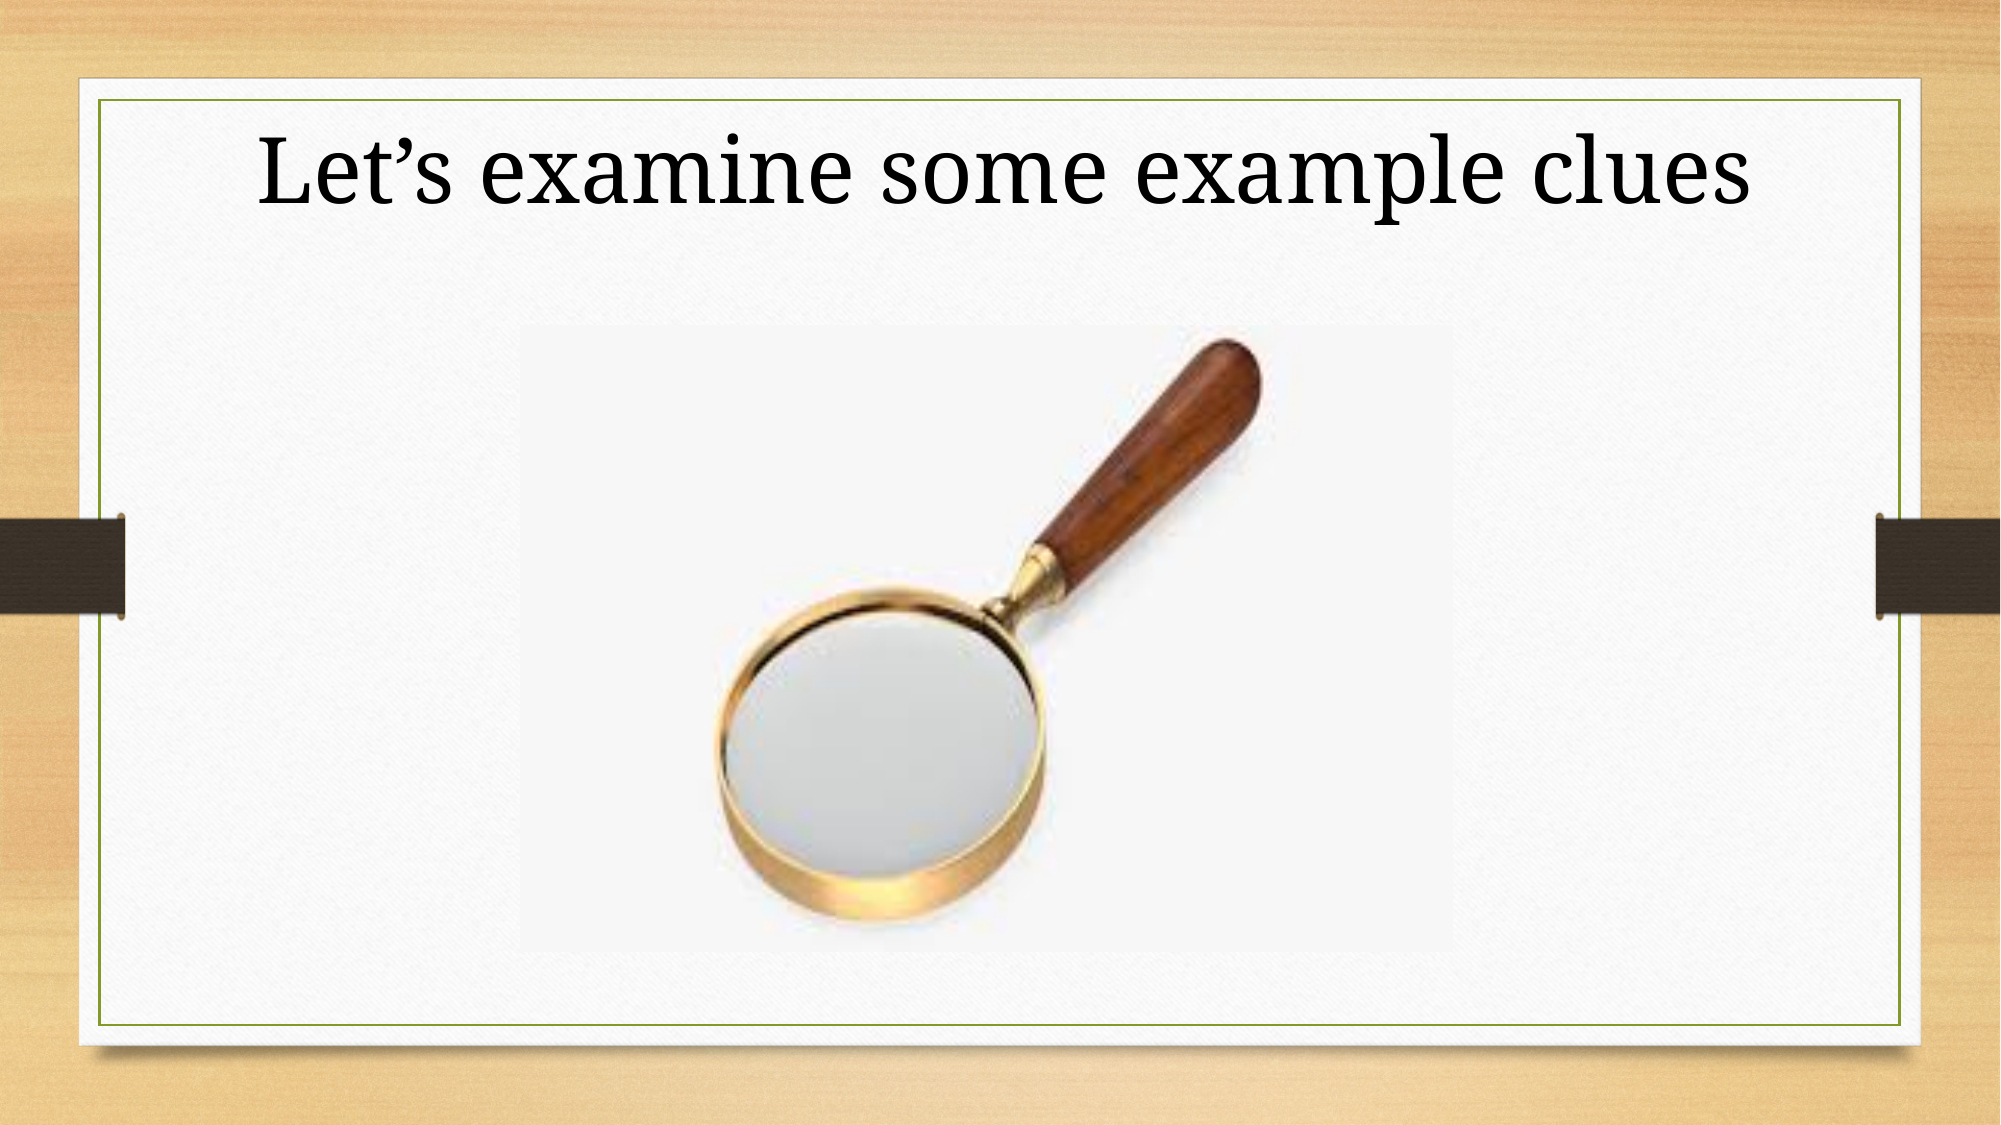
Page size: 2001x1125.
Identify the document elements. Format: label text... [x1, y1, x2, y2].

text_box Let’s examine some example clues [241, 104, 1770, 230]
picture [0, 0, 2001, 1125]
